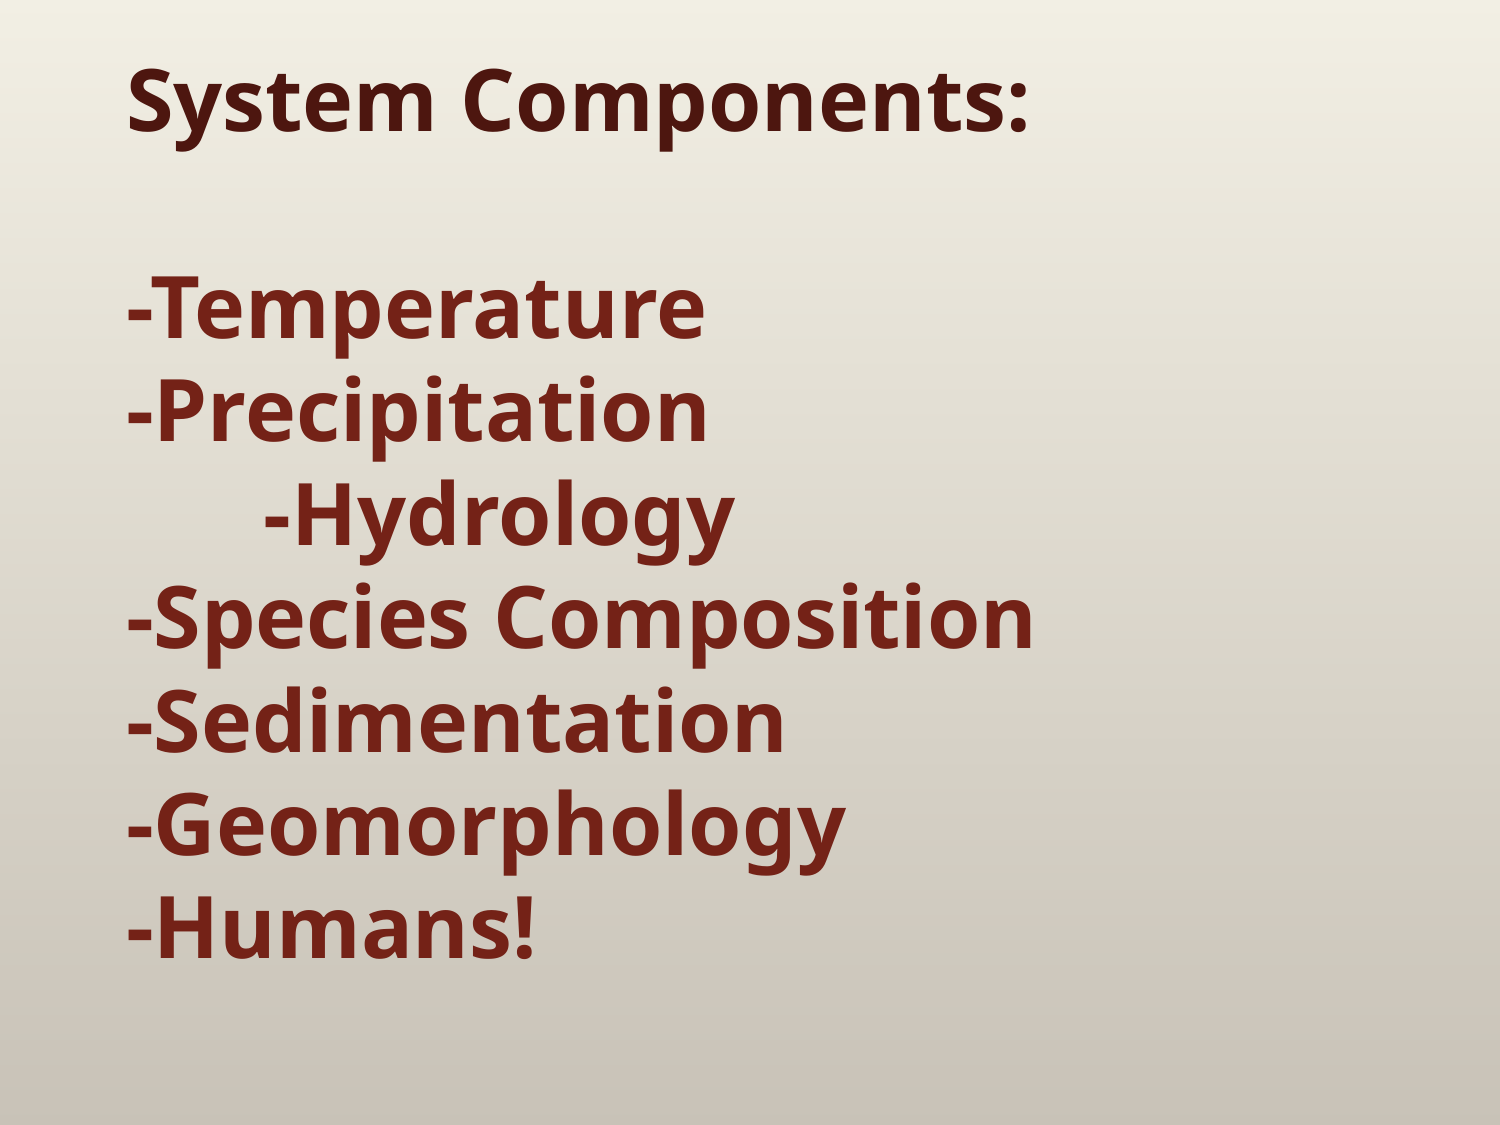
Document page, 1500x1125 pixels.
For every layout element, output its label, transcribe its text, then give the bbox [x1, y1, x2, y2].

title System Components: -Temperature -Precipitation -Hydrology -Species Composition -Sedimentation -Geomorphology -Humans! [118, 37, 1394, 1088]
